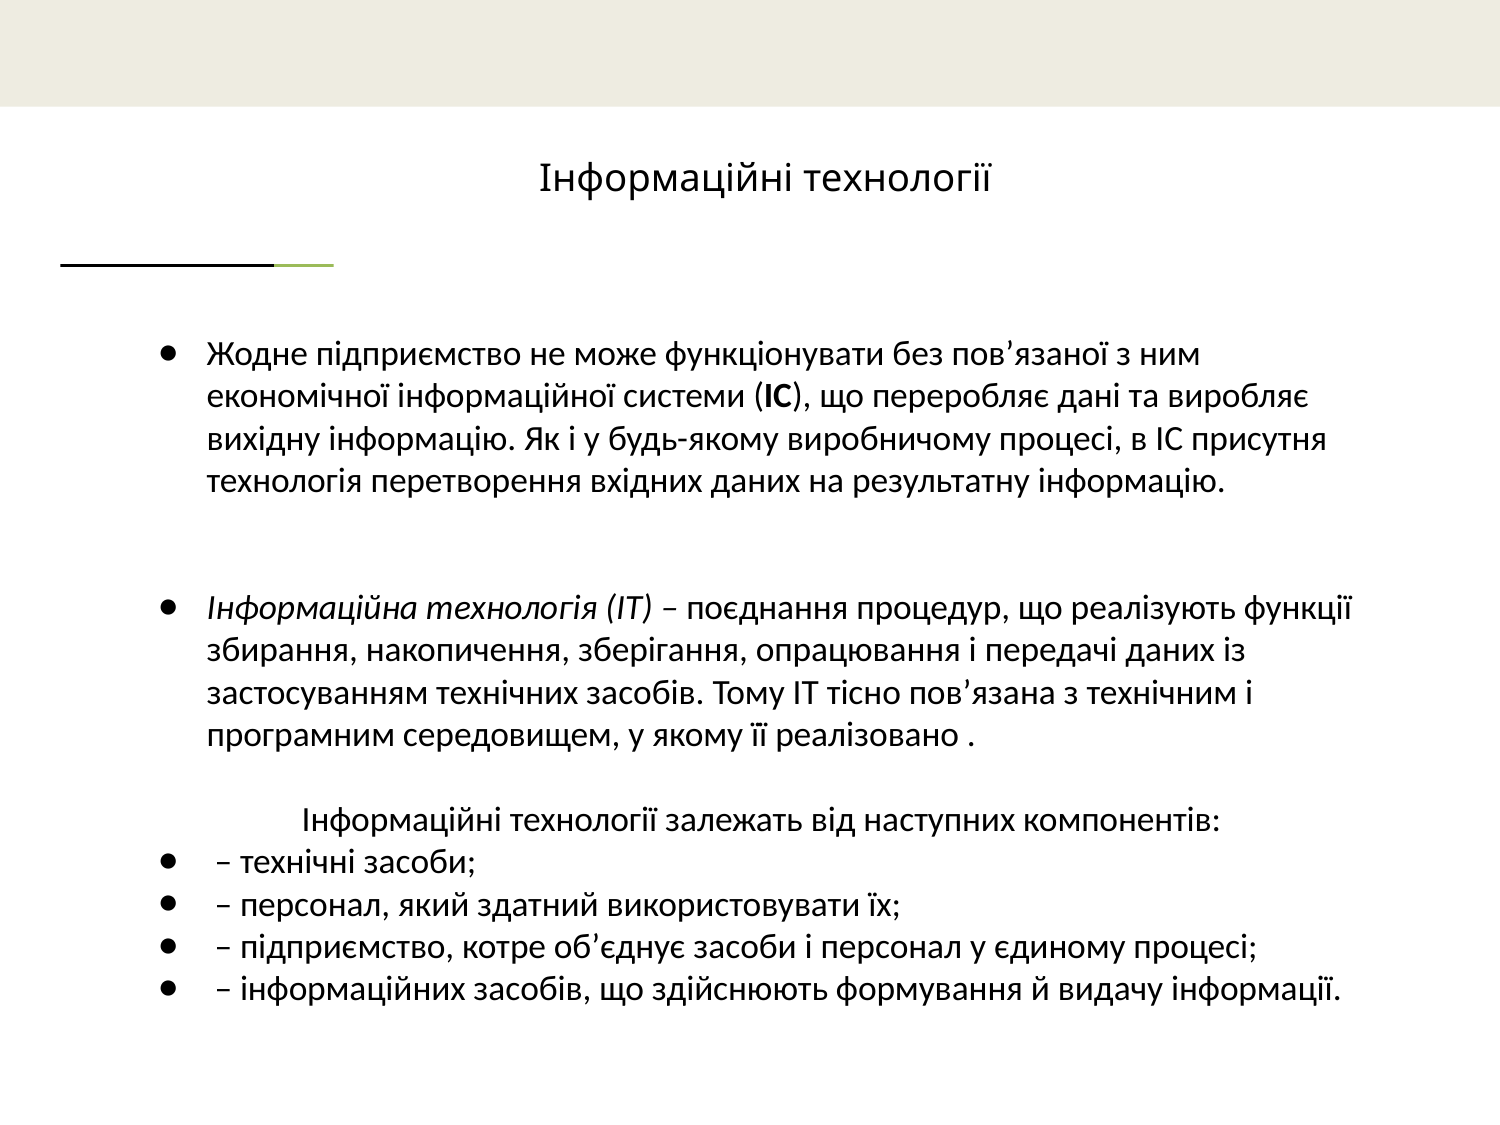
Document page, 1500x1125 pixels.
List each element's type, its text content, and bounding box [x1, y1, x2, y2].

list Жодне підприємство не може функціонувати без пов’язаної з ним економічної інформаційної системи (ІС), що переробляє дані та виробляє вихідну інформацію. Як і у будь-якому виробничому процесі, в ІС присутня технологія перетворення вхідних даних на результатну інформацію. Інформаційна технологія (ІТ) – поєднання процедур, що реалізують функції збирання, накопичення, зберігання, опрацювання і передачі даних із застосуванням технічних засобів. Тому ІТ тісно пов’язана з технічним і програмним середовищем, у якому її реалізовано . Інформаційні технології залежать від наступних компонентів: – технічні засоби; – персонал, який здатний використовувати їх; – підприємство, котре об’єднує засоби і персонал у єдиному процесі; – інформаційних засобів, що здійснюють формування й видачу інформації. [119, 315, 1381, 1061]
title Інформаційні технології [134, 138, 1397, 256]
